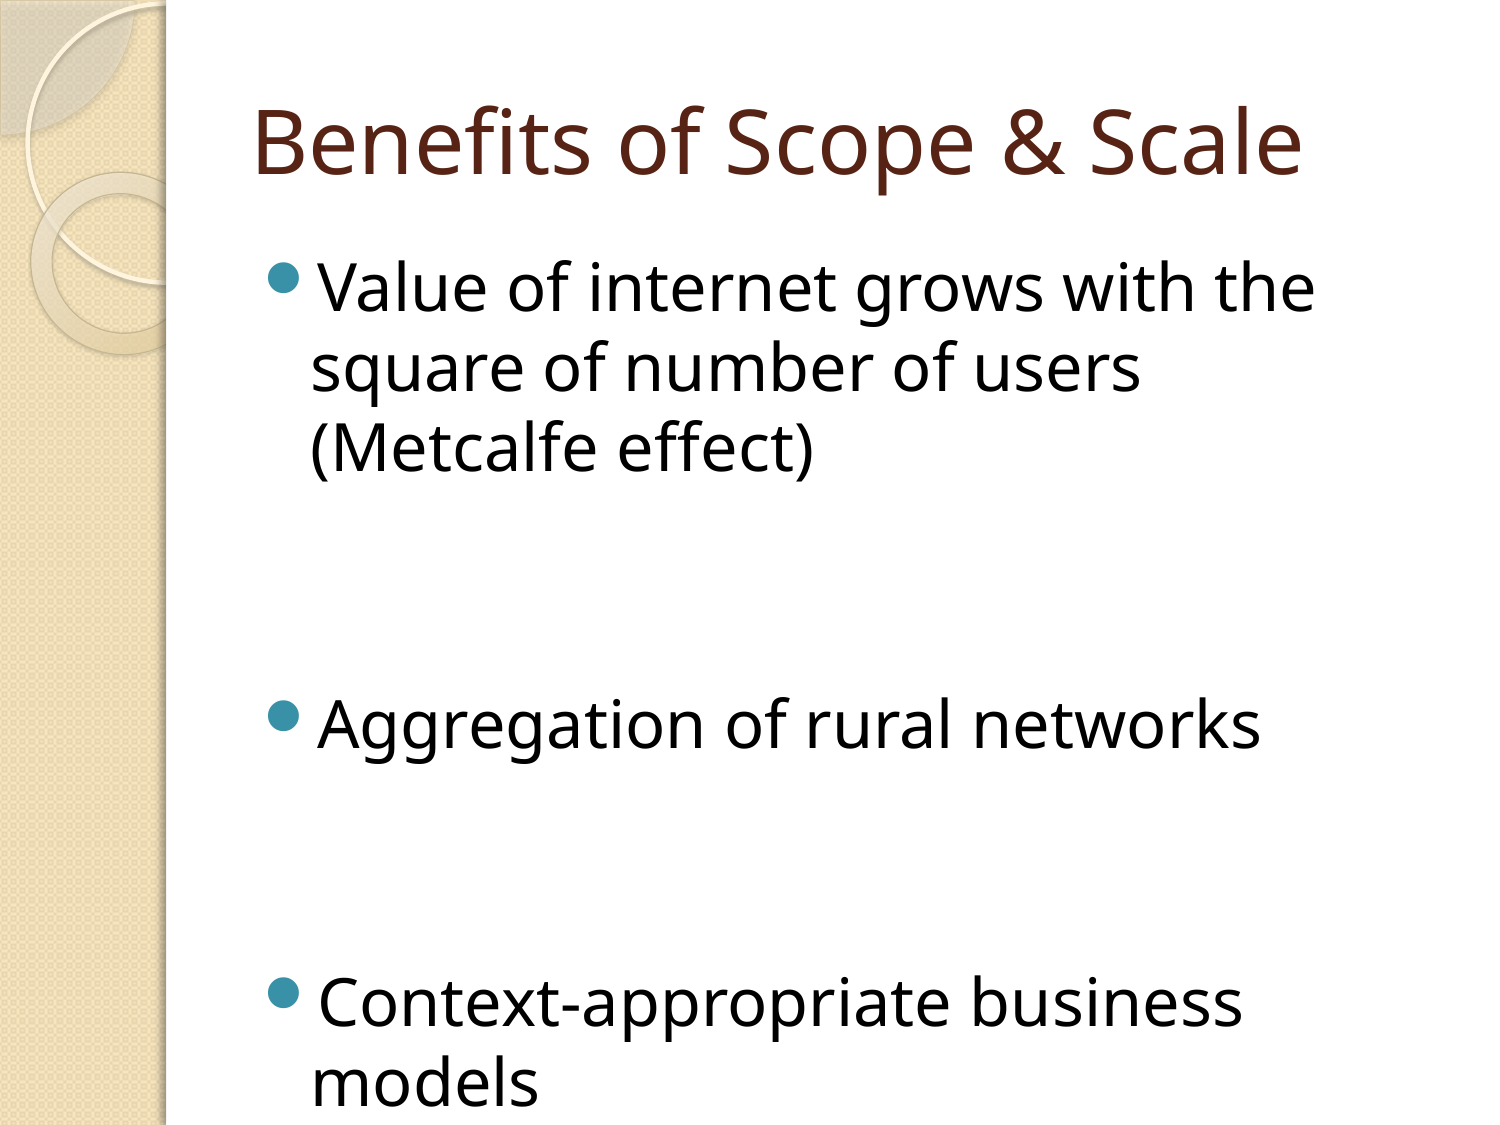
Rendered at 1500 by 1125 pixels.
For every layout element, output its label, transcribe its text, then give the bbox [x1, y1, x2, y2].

title Benefits of Scope & Scale [235, 45, 1466, 233]
list Value of internet grows with the square of number of users (Metcalfe effect) Aggregation of rural networks Context-appropriate business models [235, 237, 1466, 1025]
